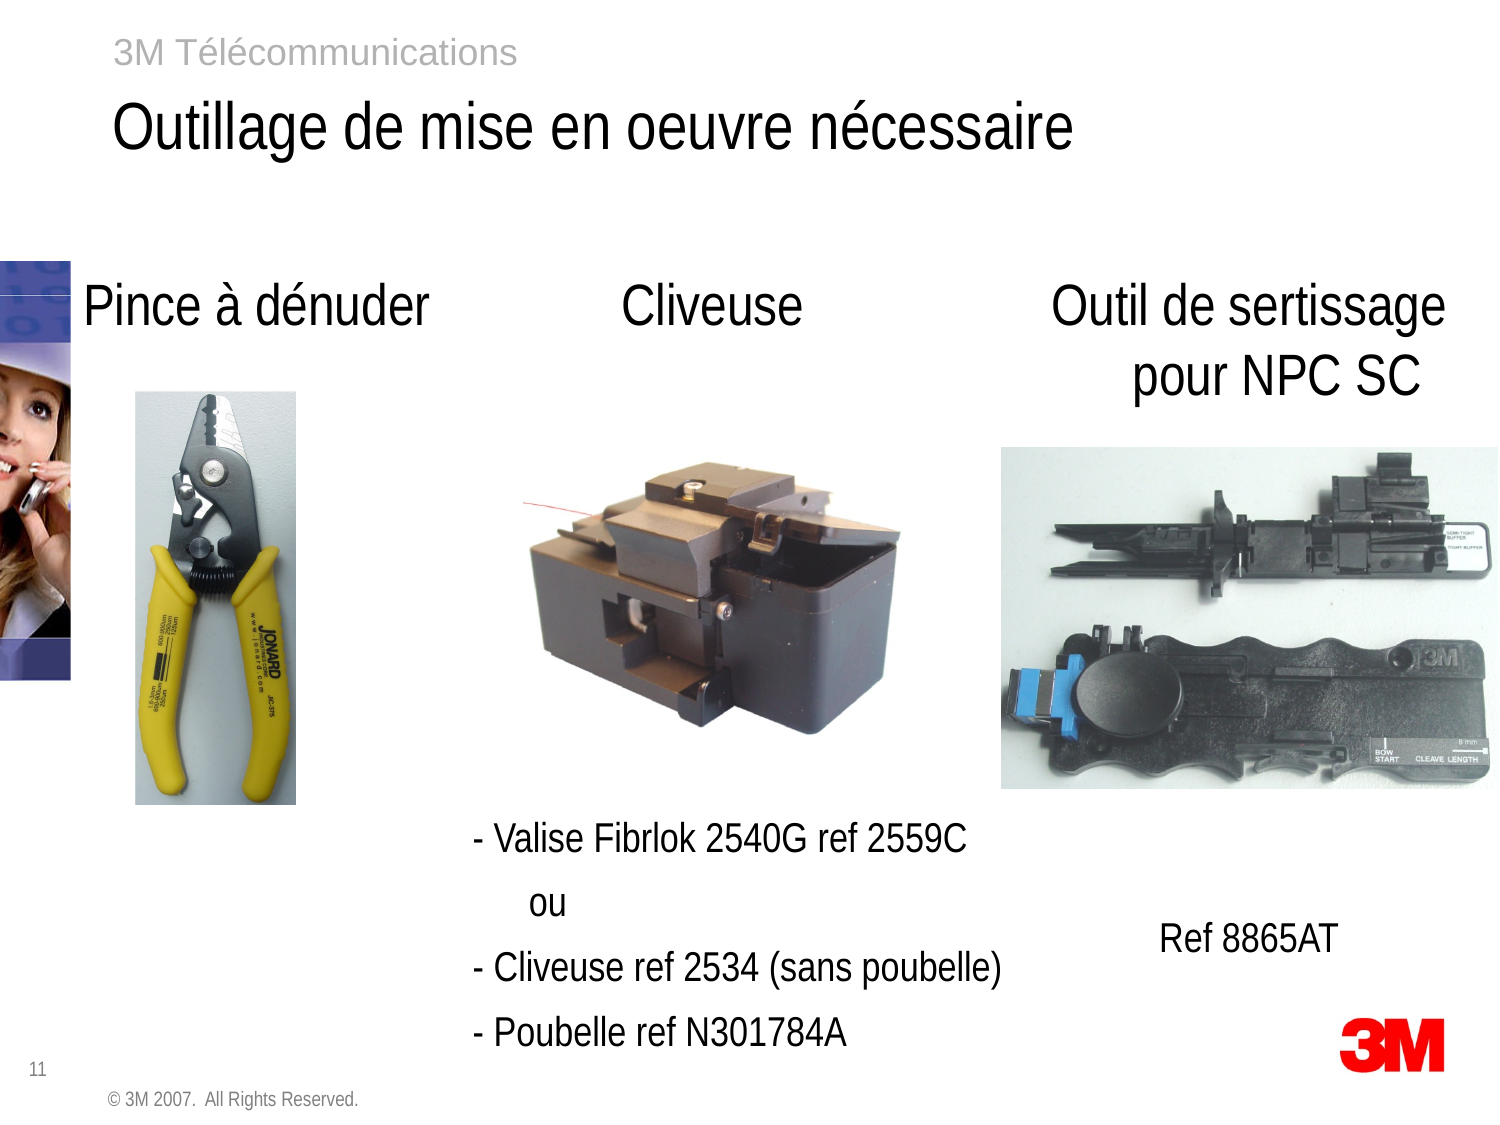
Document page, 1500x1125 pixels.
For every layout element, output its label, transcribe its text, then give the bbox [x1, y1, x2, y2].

picture [1337, 1012, 1450, 1076]
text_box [1000, 266, 1498, 961]
list Pince à dénuder [64, 266, 449, 380]
picture [0, 261, 423, 858]
slide_number © 3M 2007. All Rights Reserved. [107, 1077, 459, 1112]
title Outillage de mise en oeuvre nécessaire [112, 101, 1413, 184]
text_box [472, 266, 1052, 1064]
